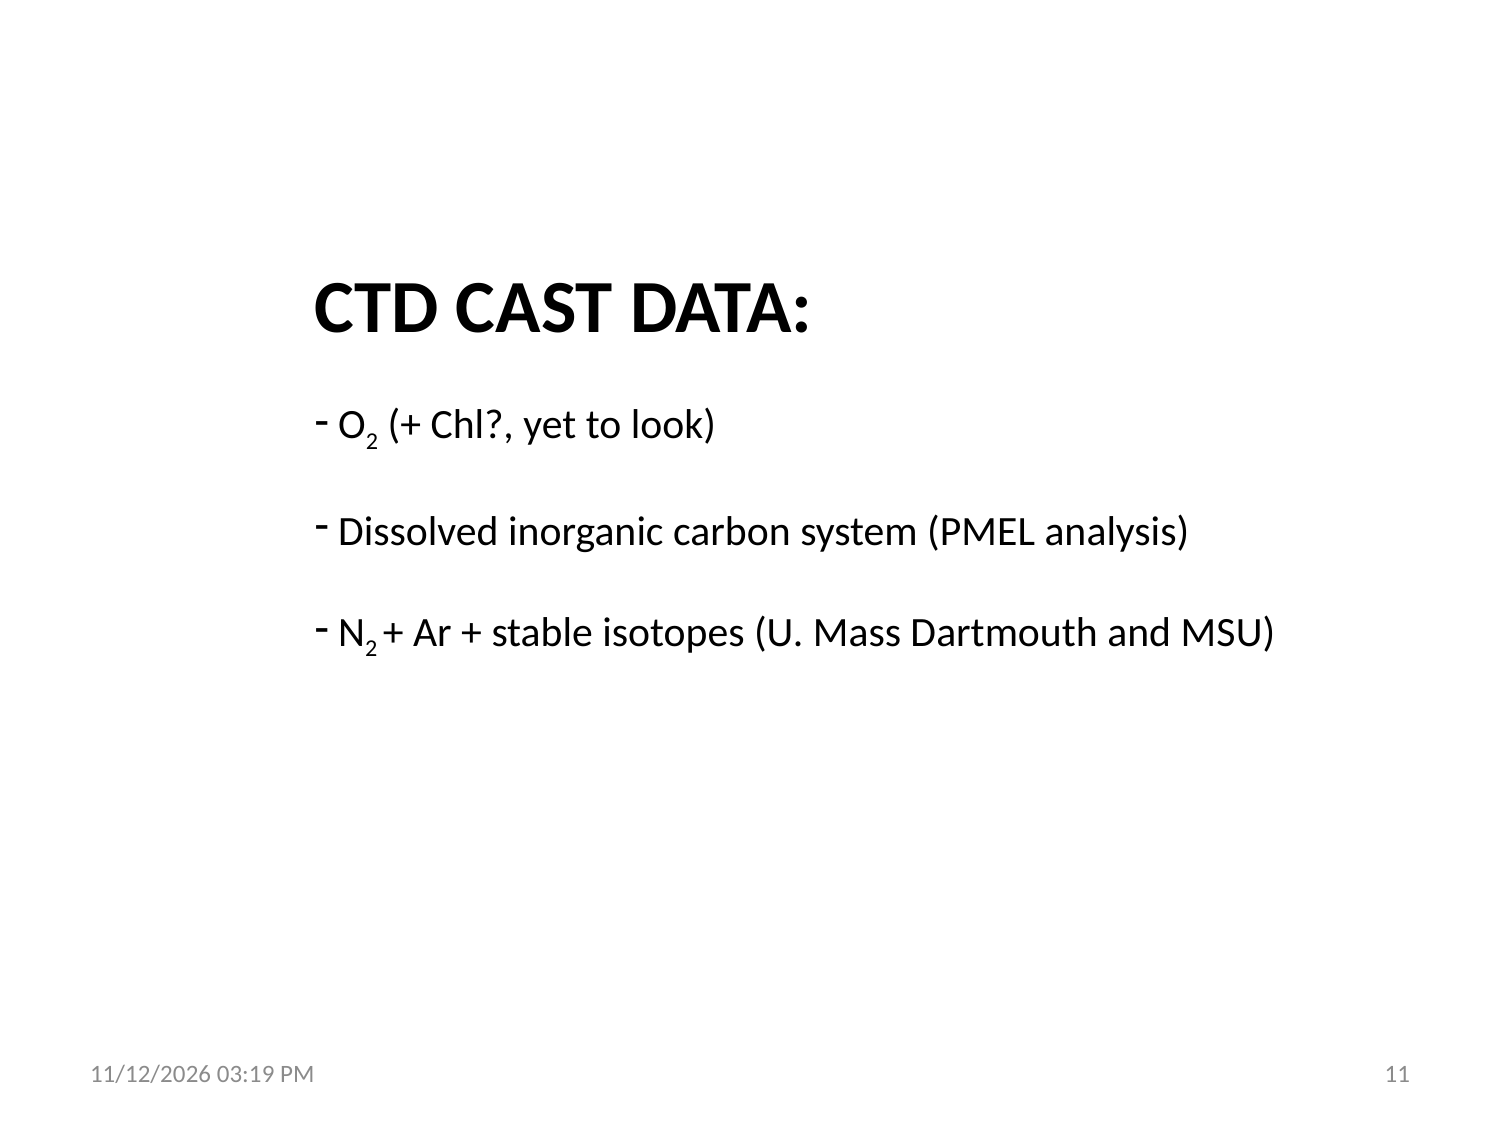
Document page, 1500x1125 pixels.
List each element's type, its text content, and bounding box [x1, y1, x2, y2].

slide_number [75, 1042, 425, 1103]
slide_number 11 [1074, 1042, 1425, 1103]
text_box CTD CAST DATA: O2 (+ Chl?, yet to look) Dissolved inorganic carbon system (PMEL analysis) N2 + Ar + stable isotopes (U. Mass Dartmouth and MSU) [299, 249, 1413, 769]
